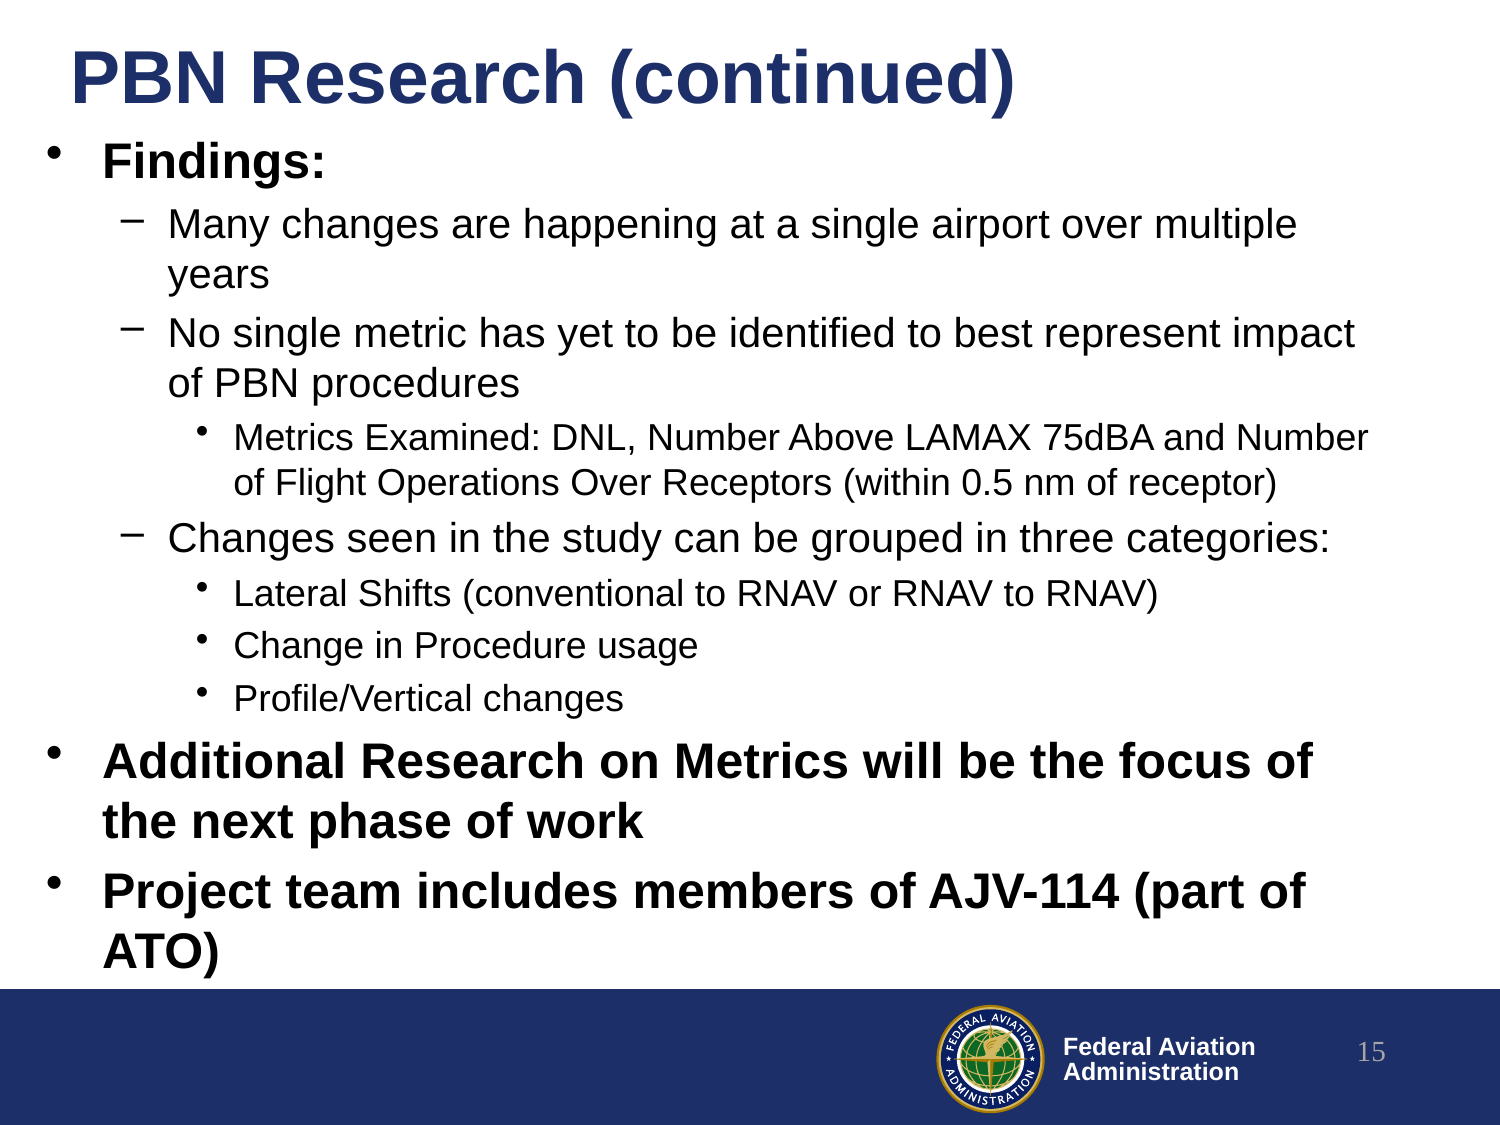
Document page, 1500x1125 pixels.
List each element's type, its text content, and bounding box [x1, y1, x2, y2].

title PBN Research (continued) [55, 23, 1446, 124]
slide_number 15 [1088, 1025, 1402, 1100]
list Findings: Many changes are happening at a single airport over multiple years No single metric has yet to be identified to best represent impact of PBN procedures Metrics Examined: DNL, Number Above LAMAX 75dBA and Number of Flight Operations Over Receptors (within 0.5 nm of receptor) Changes seen in the study can be grouped in three categories: Lateral Shifts (conventional to RNAV or RNAV to RNAV) Change in Procedure usage Profile/Vertical changes Additional Research on Metrics will be the focus of the next phase of work Project team includes members of AJV-114 (part of ATO) [30, 121, 1394, 927]
